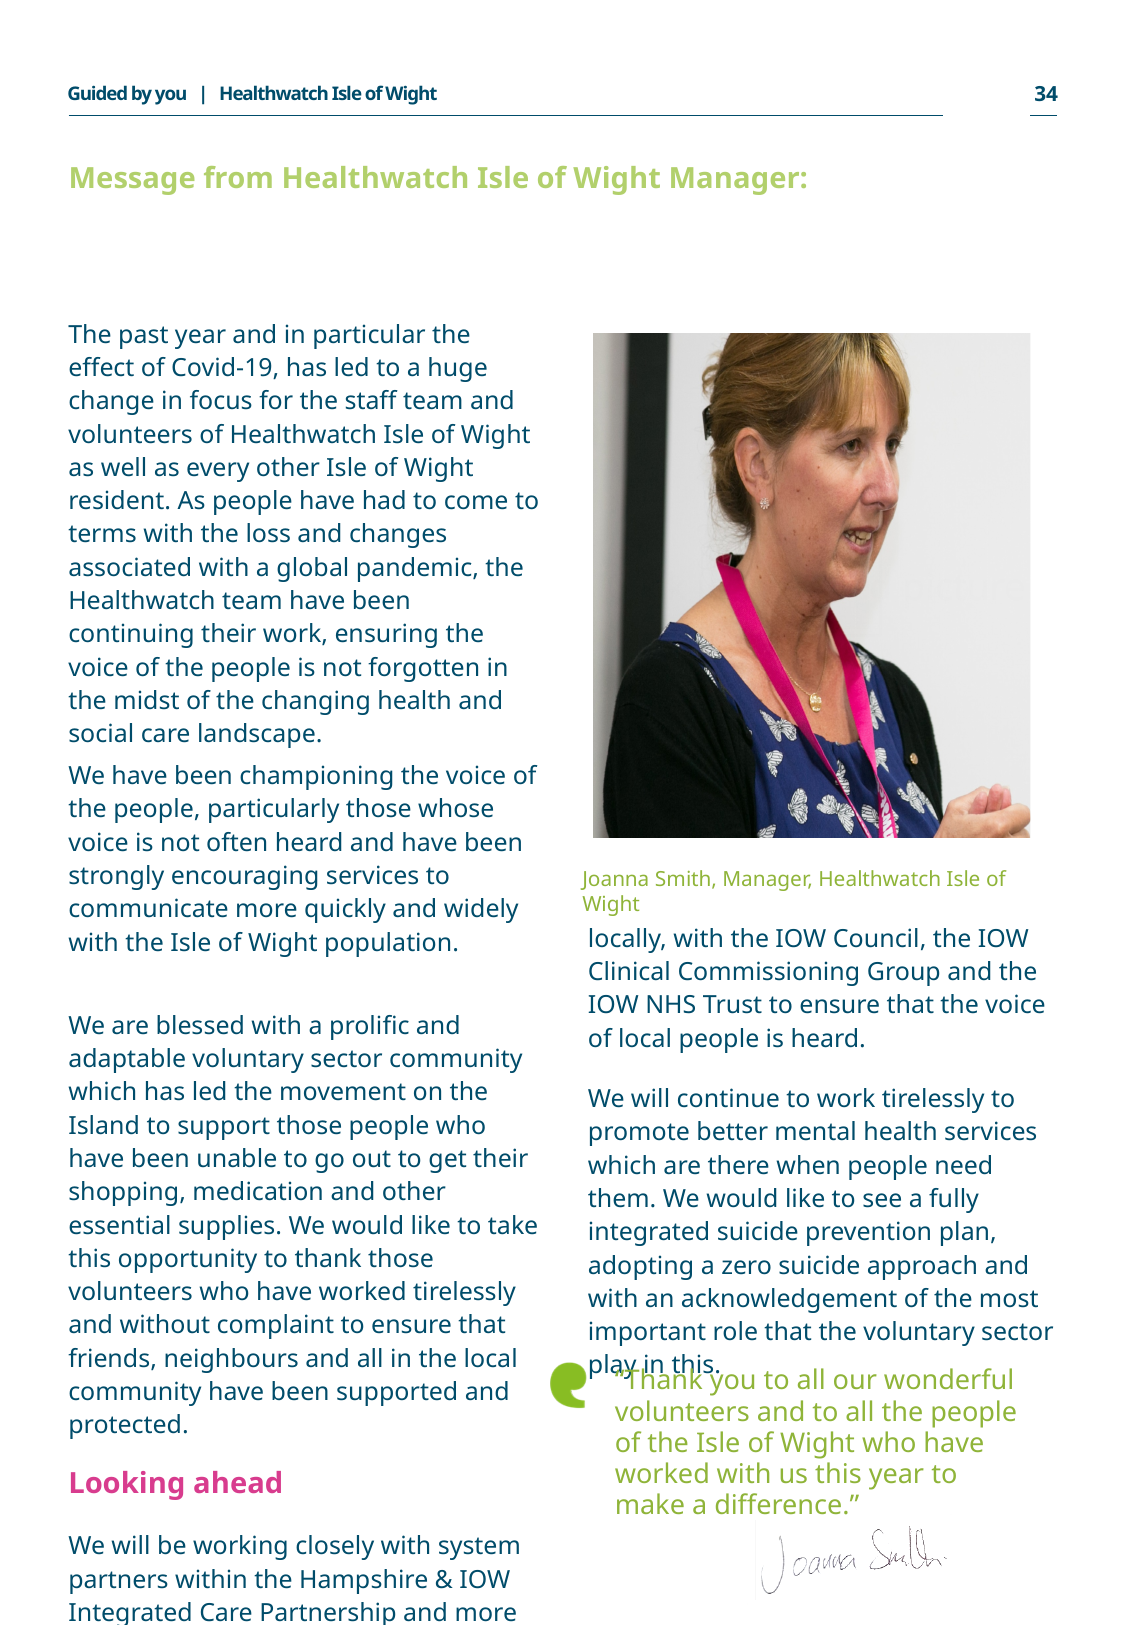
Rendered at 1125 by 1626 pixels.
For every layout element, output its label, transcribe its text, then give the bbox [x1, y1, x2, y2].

slide_number 34 [1016, 80, 1058, 111]
list Joanna Smith, Manager, Healthwatch Isle of Wight [582, 862, 1055, 922]
footer Guided by you | Healthwatch Isle of Wight [67, 81, 950, 111]
picture [548, 1358, 591, 1412]
picture [755, 1519, 950, 1600]
picture [579, 315, 1053, 854]
list “Thank you to all our wonderful volunteers and to all the people of the Isle of Wight who have worked with us this year to make a difference.” [614, 1363, 1023, 1497]
list Message from Healthwatch Isle of Wight Manager: [68, 160, 1061, 251]
list The past year and in particular the effect of Covid-19, has led to a huge change in focus for the staff team and volunteers of Healthwatch Isle of Wight as well as every other Isle of Wight resident. As people have had to come to terms with the loss and changes associated with a global pandemic, the Healthwatch team have been continuing their work, ensuring the voice of the people is not forgotten in the midst of the changing health and social care landscape. We have been championing the voice of the people, particularly those whose voice is not often heard and have been strongly encouraging services to communicate more quickly and widely with the Isle of Wight population. We are blessed with a prolific and adaptable voluntary sector community which has led the movement on the Island to support those people who have been unable to go out to get their shopping, medication and other essential supplies. We would like to take this opportunity to thank those volunteers who have worked tirelessly and without complaint to ensure that friends, neighbours and all in the local community have been supported and protected. Looking ahead We will be working closely with system partners within the Hampshire & IOW Integrated Care Partnership and more locally, with the IOW Council, the IOW Clinical Commissioning Group and the IOW NHS Trust to ensure that the voice of local people is heard. We will continue to work tirelessly to promote better mental health services which are there when people need them. We would like to see a fully integrated suicide prevention plan, adopting a zero suicide approach and with an acknowledgement of the most important role that the voluntary sector play in this. [68, 314, 1061, 1593]
